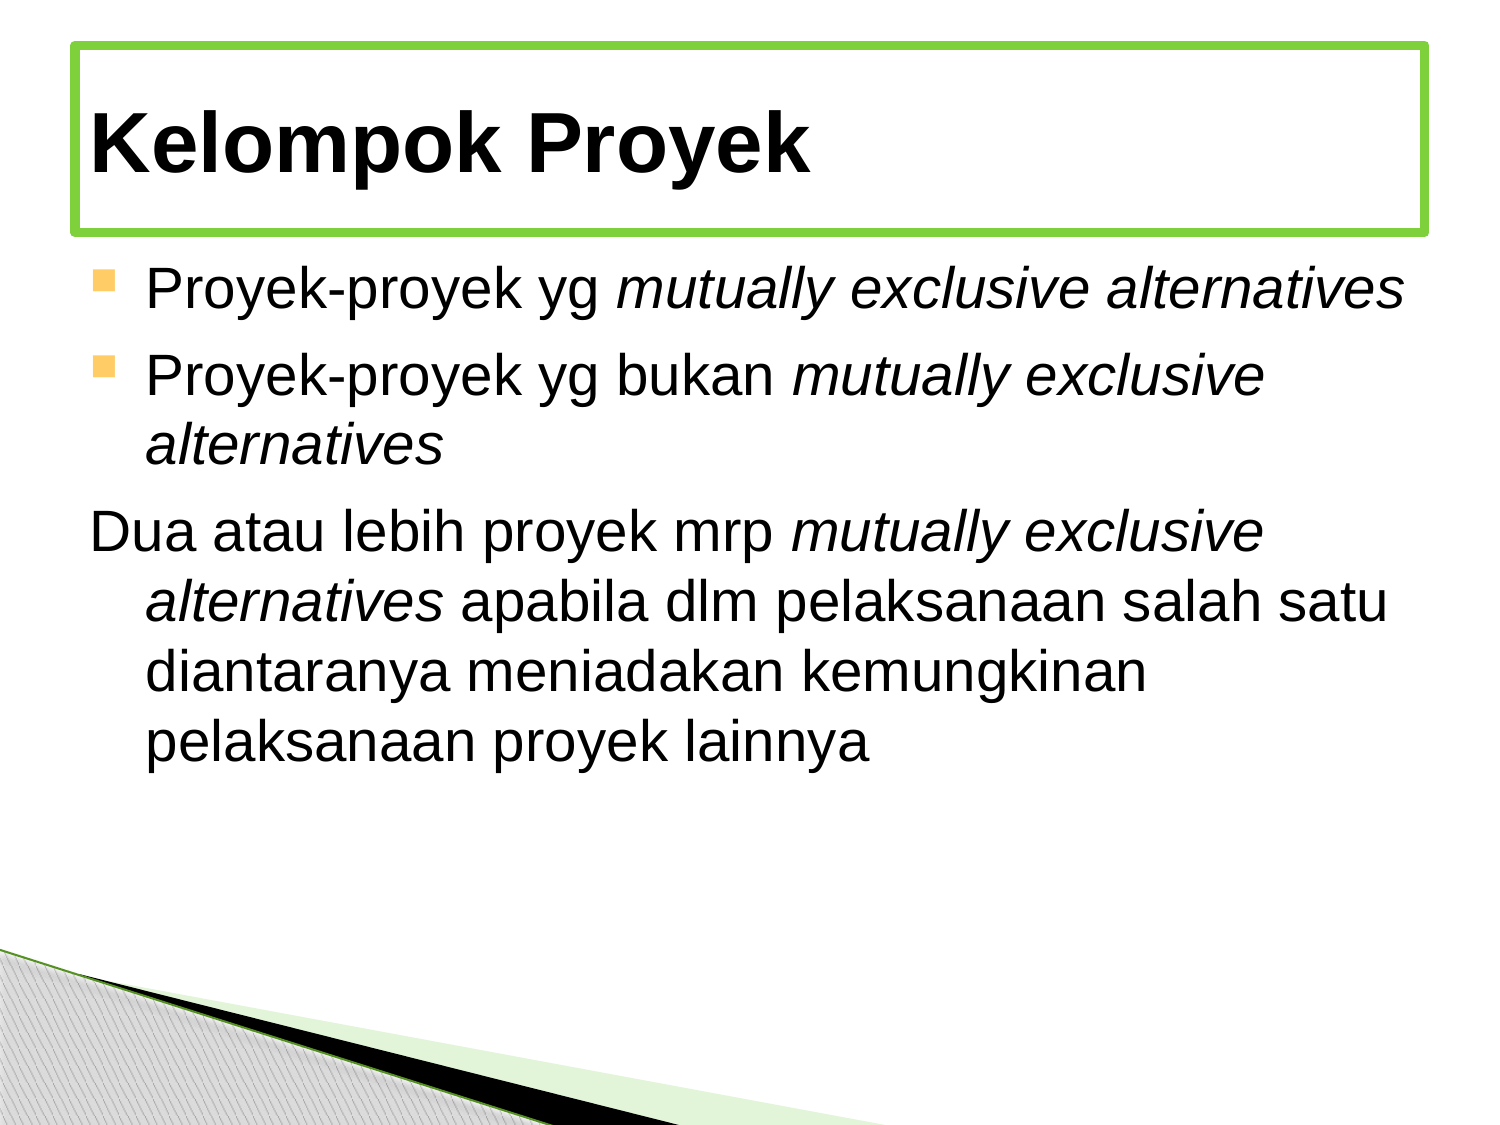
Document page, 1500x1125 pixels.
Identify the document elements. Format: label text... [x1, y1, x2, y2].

title Kelompok Proyek [70, 41, 1429, 237]
list Proyek-proyek yg mutually exclusive alternatives Proyek-proyek yg bukan mutually exclusive alternatives Dua atau lebih proyek mrp mutually exclusive alternatives apabila dlm pelaksanaan salah satu diantaranya meniadakan kemungkinan pelaksanaan proyek lainnya [75, 243, 1425, 986]
